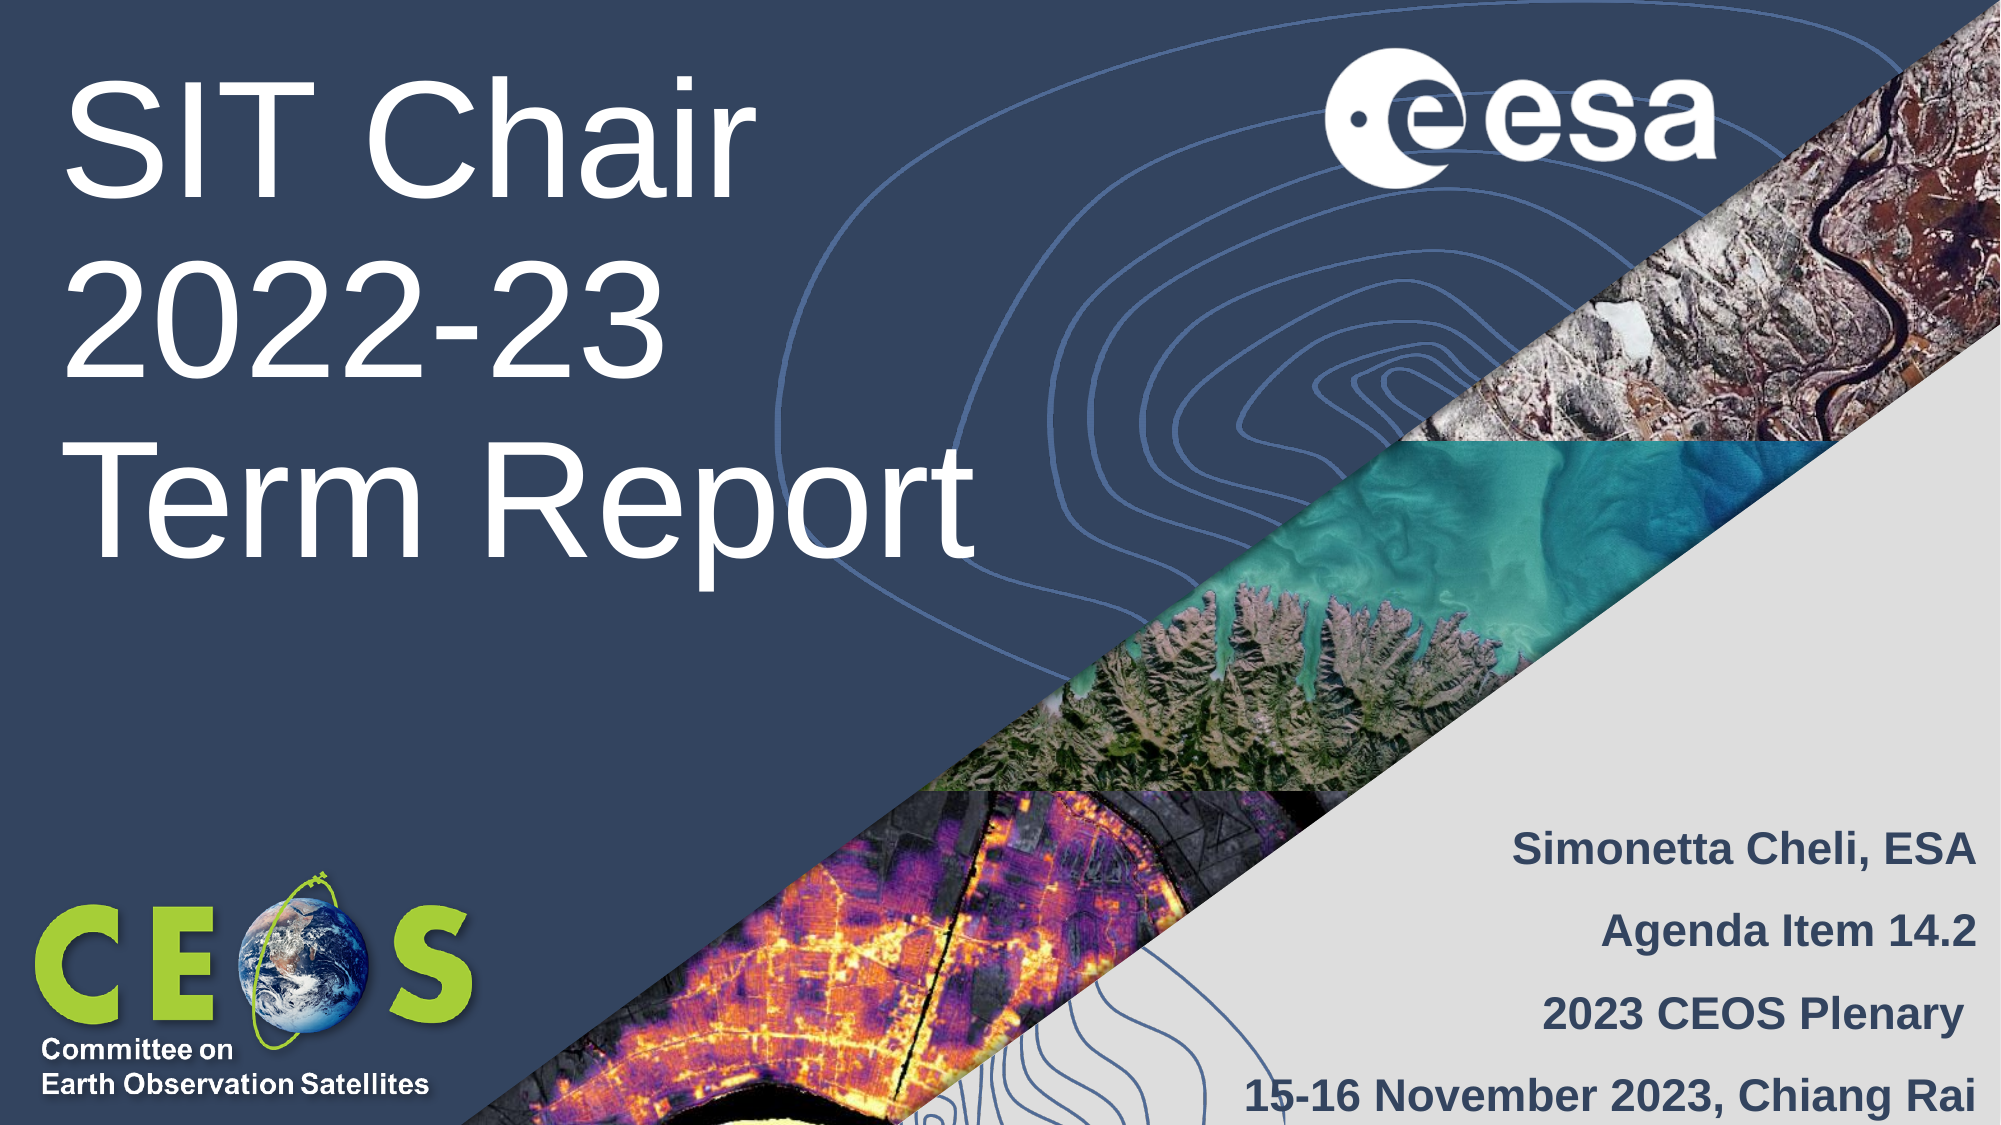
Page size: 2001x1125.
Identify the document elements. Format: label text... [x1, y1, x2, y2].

title SIT Chair 2022-23 Term Report [44, 45, 1099, 698]
text_box Simonetta Cheli, ESA Agenda Item 14.2 2023 CEOS Plenary 15-16 November 2023, Chiang Rai [1184, 791, 1978, 1125]
picture [22, 0, 2001, 1125]
